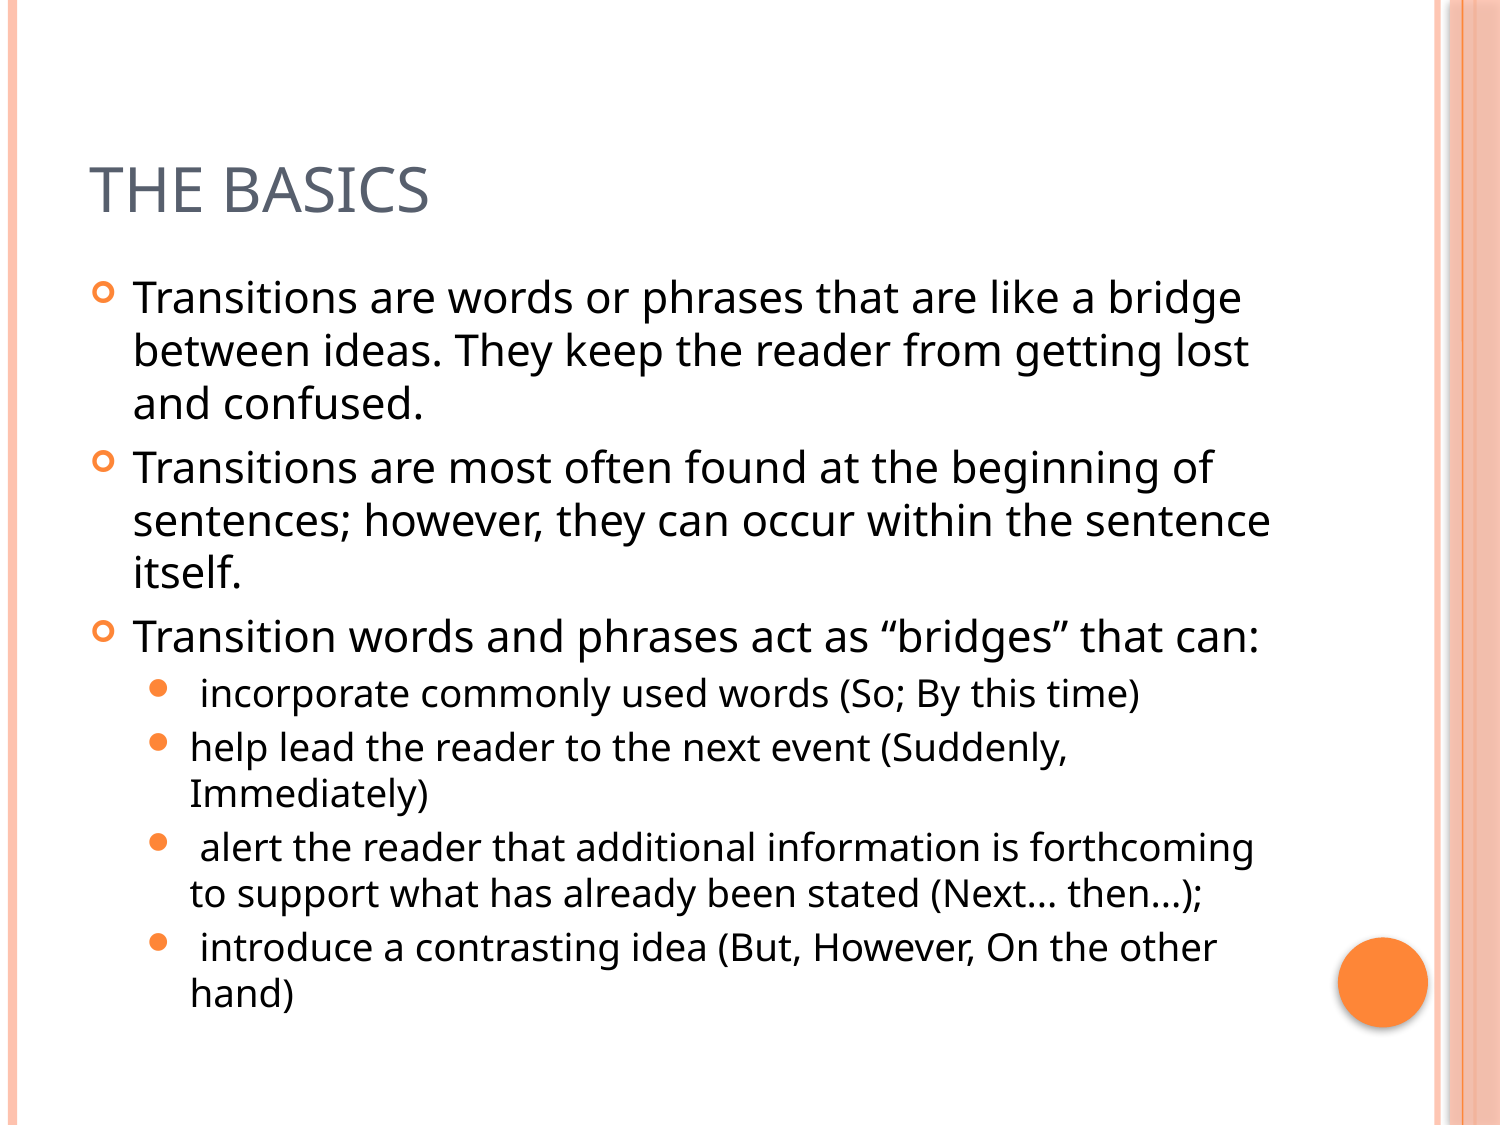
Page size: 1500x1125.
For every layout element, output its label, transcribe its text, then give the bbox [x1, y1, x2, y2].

list Transitions are words or phrases that are like a bridge between ideas. They keep the reader from getting lost and confused. Transitions are most often found at the beginning of sentences; however, they can occur within the sentence itself. Transition words and phrases act as “bridges” that can: incorporate commonly used words (So; By this time) help lead the reader to the next event (Suddenly, Immediately) alert the reader that additional information is forthcoming to support what has already been stated (Next... then...); introduce a contrasting idea (But, However, On the other hand) [75, 262, 1300, 1062]
title The Basics [75, 45, 1300, 233]
